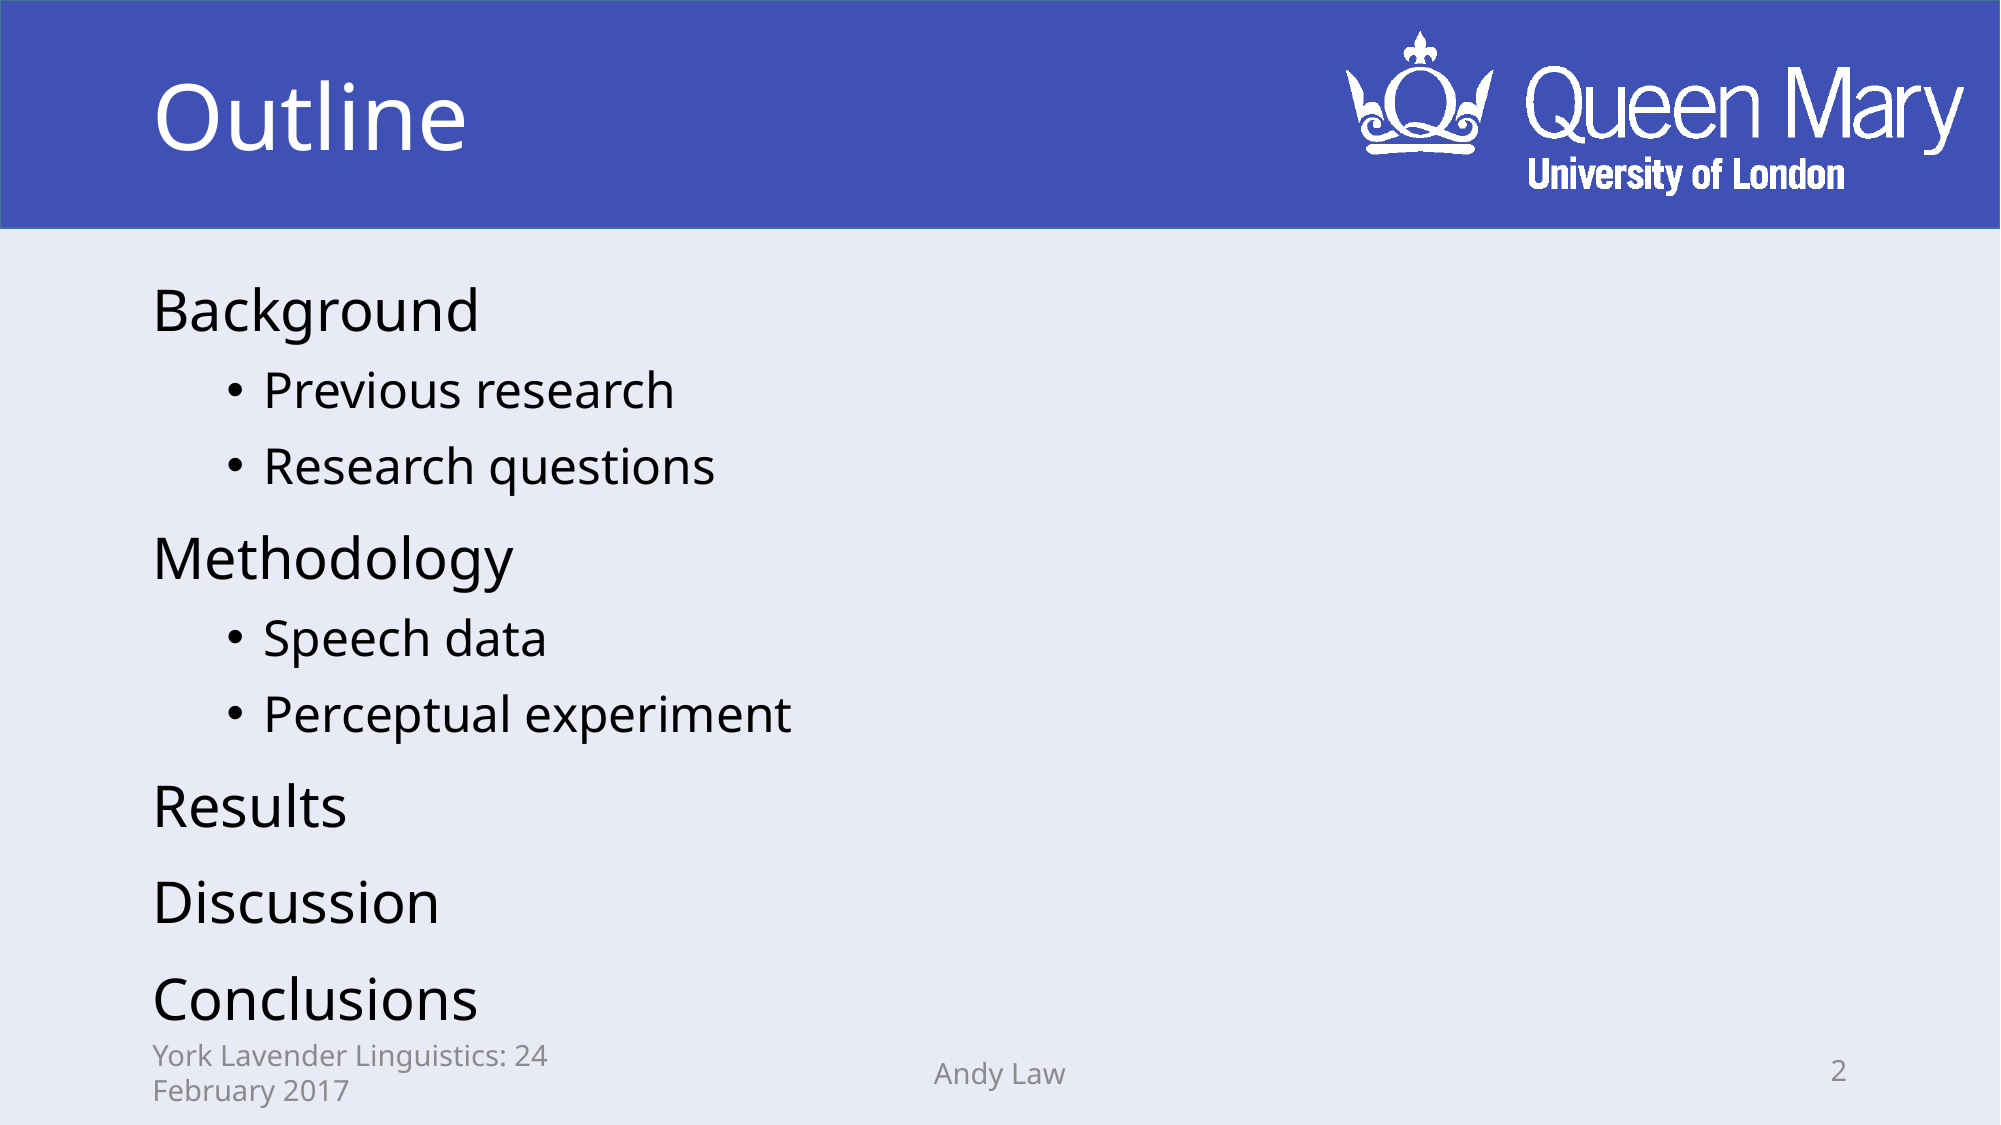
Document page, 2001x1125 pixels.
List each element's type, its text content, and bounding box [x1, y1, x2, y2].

slide_number 2 [1412, 1042, 1863, 1103]
list Background Previous research Research questions Methodology Speech data Perceptual experiment Results Discussion Conclusions [137, 259, 1863, 1042]
picture [1346, 31, 1964, 196]
footer Andy Law [662, 1042, 1338, 1103]
title Outline [137, 31, 1319, 196]
text_box [0, 0, 2000, 229]
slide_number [137, 1042, 662, 1103]
